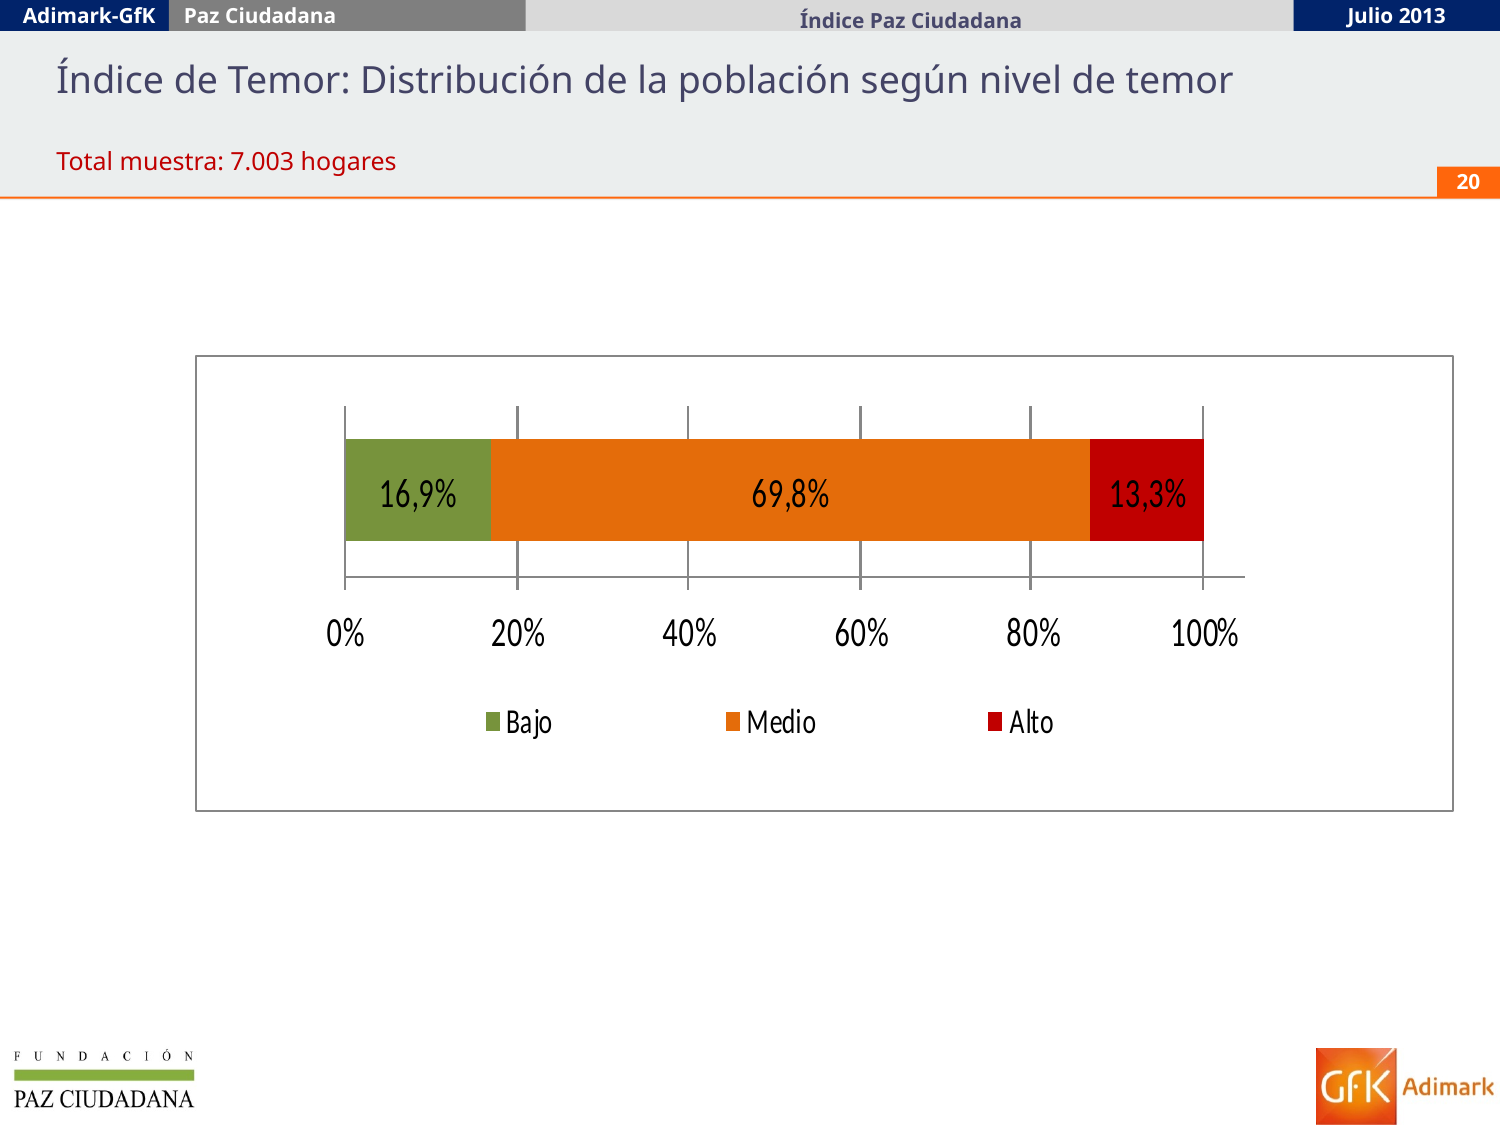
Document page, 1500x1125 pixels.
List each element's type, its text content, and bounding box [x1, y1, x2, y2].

slide_number 20 [1436, 168, 1500, 201]
picture [0, 1034, 207, 1125]
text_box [182, 337, 1462, 823]
picture [1316, 1048, 1500, 1125]
title Índice de Temor: Distribución de la población según nivel de temor Total muestra: 7.003 hogares [40, 48, 1436, 197]
